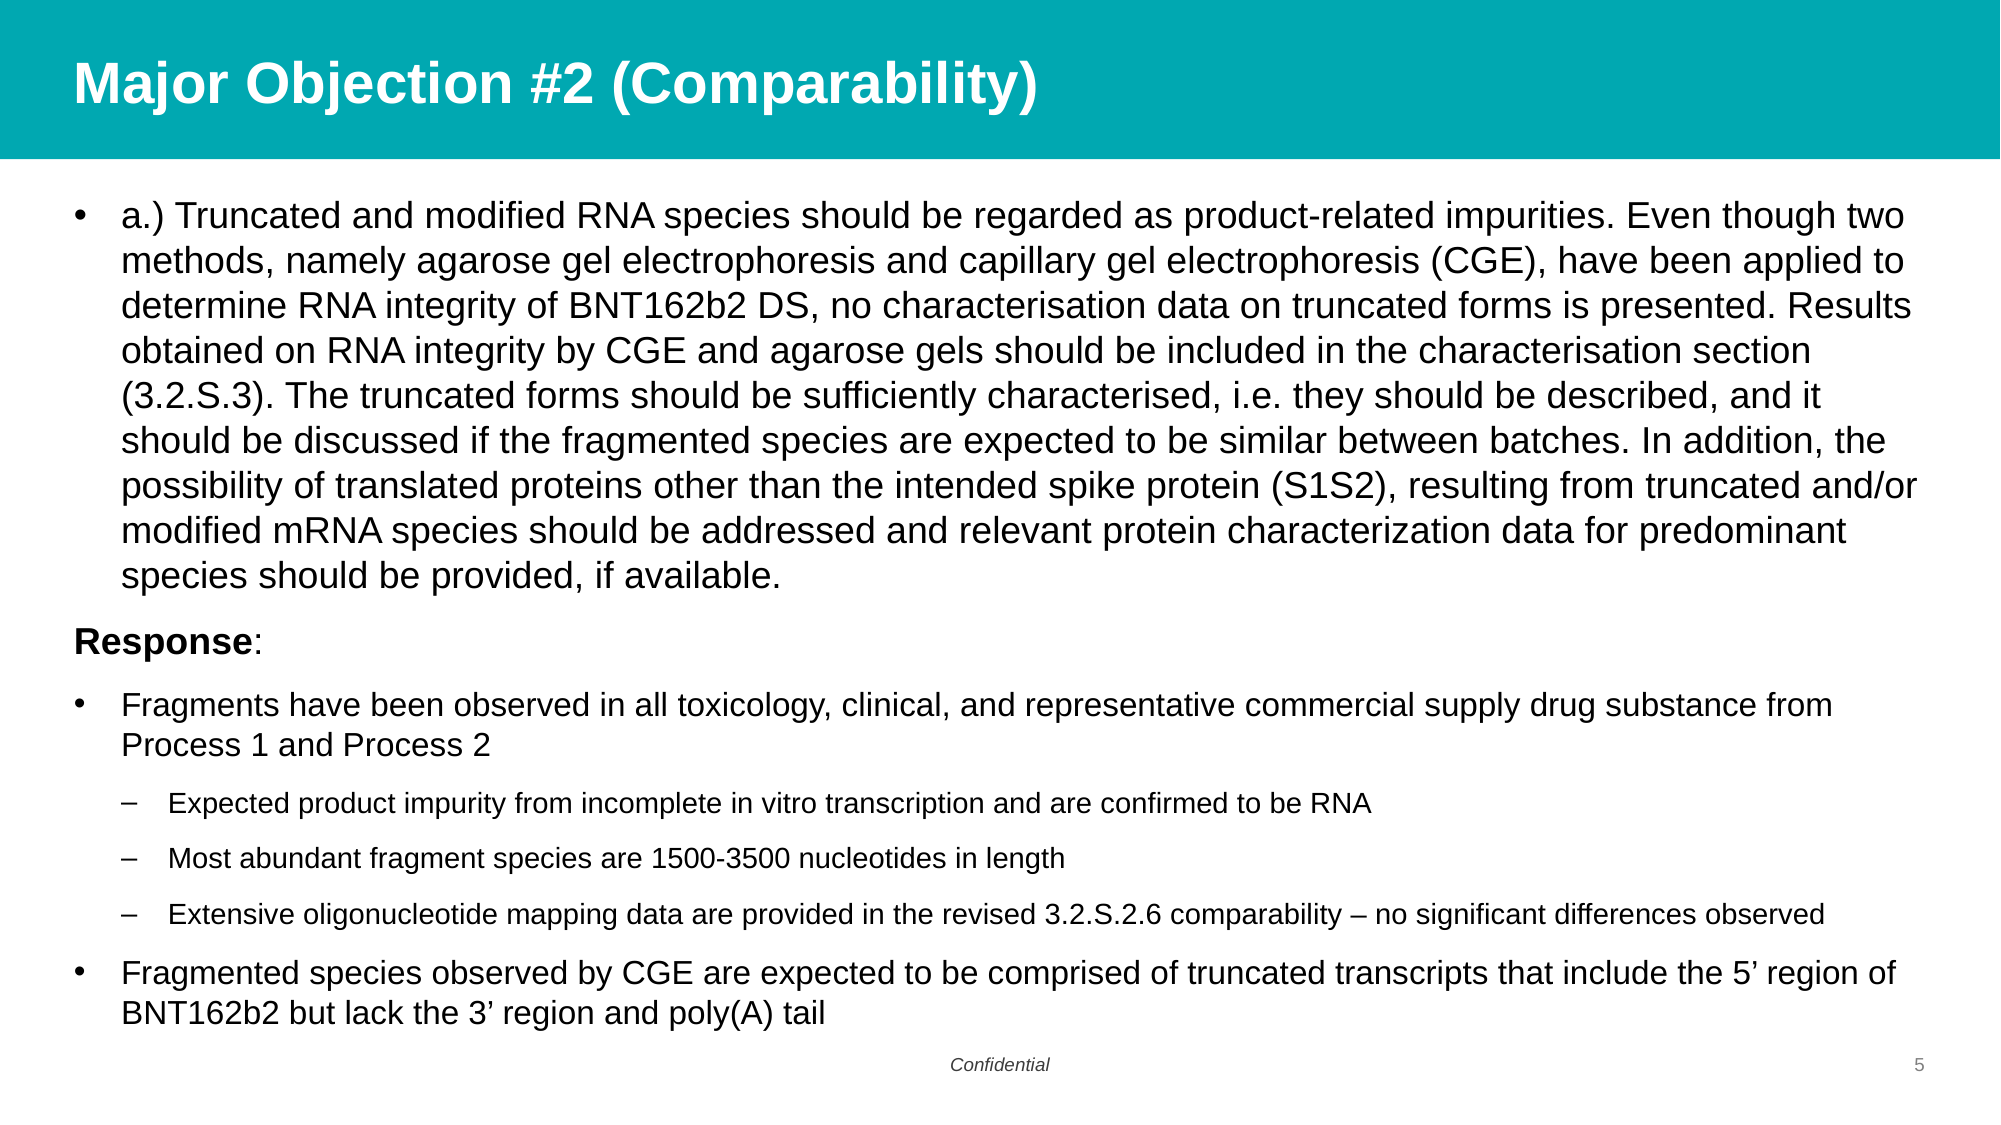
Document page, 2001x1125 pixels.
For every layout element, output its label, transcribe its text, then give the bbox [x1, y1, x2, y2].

list a.) Truncated and modified RNA species should be regarded as product-related impurities. Even though two methods, namely agarose gel electrophoresis and capillary gel electrophoresis (CGE), have been applied to determine RNA integrity of BNT162b2 DS, no characterisation data on truncated forms is presented. Results obtained on RNA integrity by CGE and agarose gels should be included in the characterisation section (3.2.S.3). The truncated forms should be sufficiently characterised, i.e. they should be described, and it should be discussed if the fragmented species are expected to be similar between batches. In addition, the possibility of translated proteins other than the intended spike protein (S1S2), resulting from truncated and/or modified mRNA species should be addressed and relevant protein characterization data for predominant species should be provided, if available. Response: Fragments have been observed in all toxicology, clinical, and representative commercial supply drug substance from Process 1 and Process 2 Expected product impurity from incomplete in vitro transcription and are confirmed to be RNA Most abundant fragment species are 1500-3500 nucleotides in length Extensive oligonucleotide mapping data are provided in the revised 3.2.S.2.6 comparability – no significant differences observed Fragmented species observed by CGE are expected to be comprised of truncated transcripts that include the 5’ region of BNT162b2 but lack the 3’ region and poly(A) tail [59, 184, 1937, 1034]
title Major Objection #2 (Comparability) [59, 20, 1937, 140]
